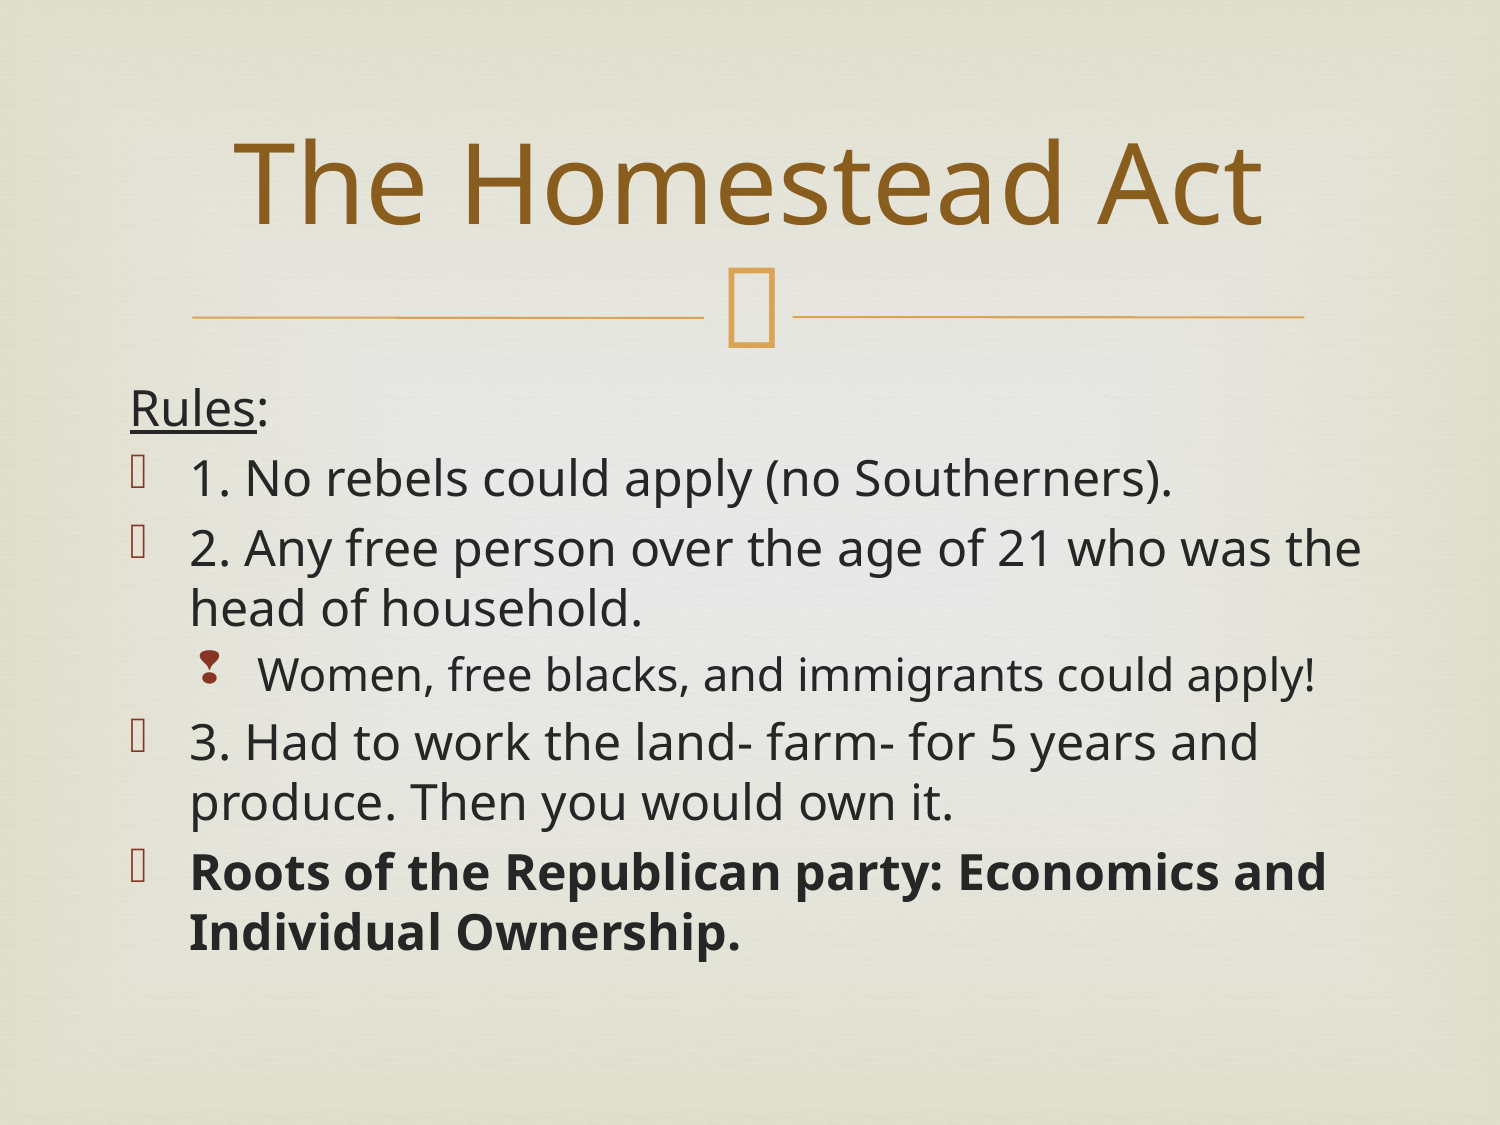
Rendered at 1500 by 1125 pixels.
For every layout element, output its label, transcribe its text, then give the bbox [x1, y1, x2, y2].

title The Homestead Act [112, 93, 1386, 267]
list Rules: 1. No rebels could apply (no Southerners). 2. Any free person over the age of 21 who was the head of household. Women, free blacks, and immigrants could apply! 3. Had to work the land- farm- for 5 years and produce. Then you would own it. Roots of the Republican party: Economics and Individual Ownership. [114, 368, 1386, 1005]
